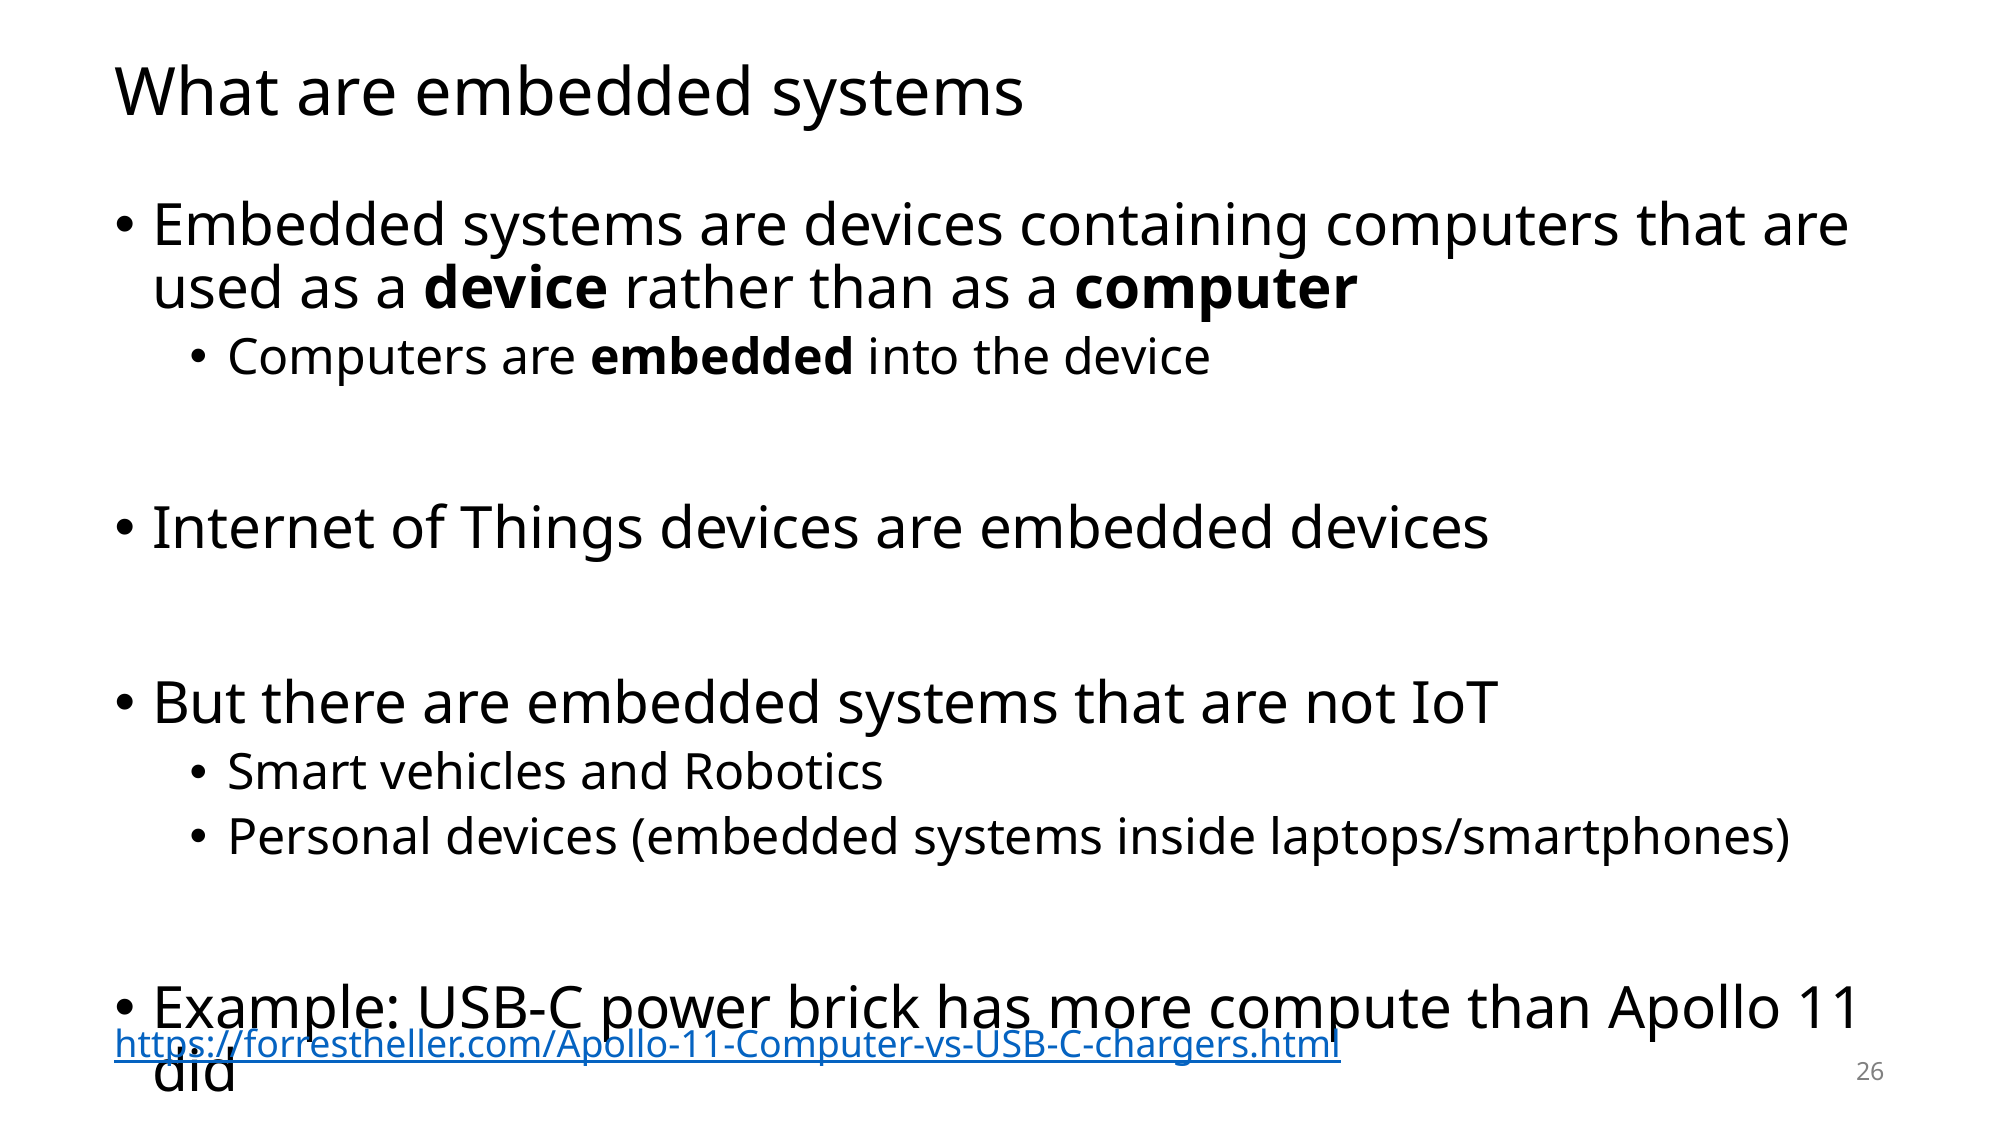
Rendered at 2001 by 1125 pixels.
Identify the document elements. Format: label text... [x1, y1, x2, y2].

text_box https://forrestheller.com/Apollo-11-Computer-vs-USB-C-chargers.html [99, 1012, 1610, 1079]
slide_number 26 [1749, 1042, 1900, 1103]
list Embedded systems are devices containing computers that are used as a device rather than as a computer Computers are embedded into the device Internet of Things devices are embedded devices But there are embedded systems that are not IoT Smart vehicles and Robotics Personal devices (embedded systems inside laptops/smartphones) Example: USB-C power brick has more compute than Apollo 11 did [99, 187, 1900, 1013]
title What are embedded systems [99, 37, 1900, 150]
